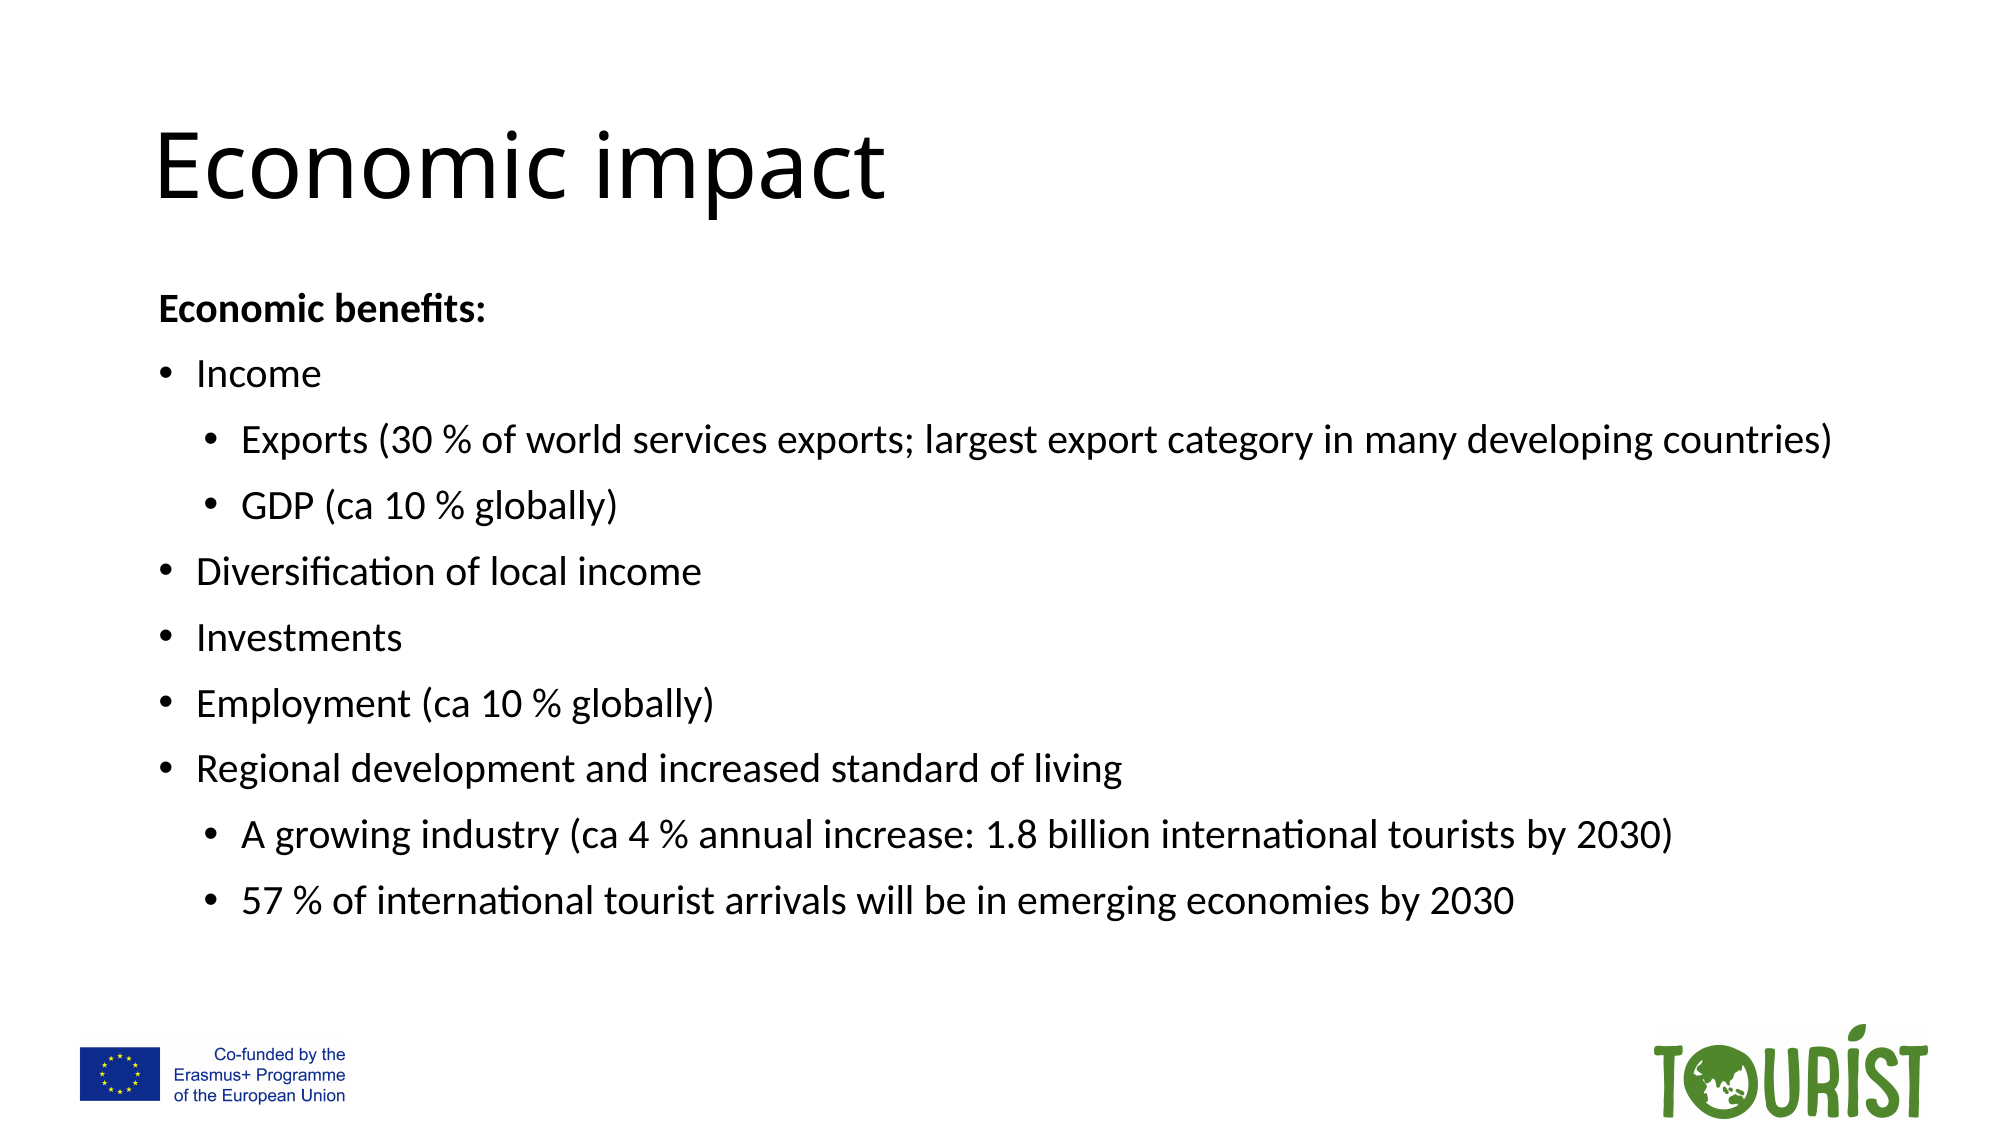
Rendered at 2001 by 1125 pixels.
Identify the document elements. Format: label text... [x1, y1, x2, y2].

picture [75, 1035, 348, 1107]
title Economic impact [137, 59, 1863, 278]
picture [1654, 1024, 1928, 1119]
list Economic benefits: Income Exports (30 % of world services exports; largest export category in many developing countries) GDP (ca 10 % globally) Diversification of local income Investments Employment (ca 10 % globally) Regional development and increased standard of living A growing industry (ca 4 % annual increase: 1.8 billion international tourists by 2030) 57 % of international tourist arrivals will be in emerging economies by 2030 [76, 278, 1888, 993]
